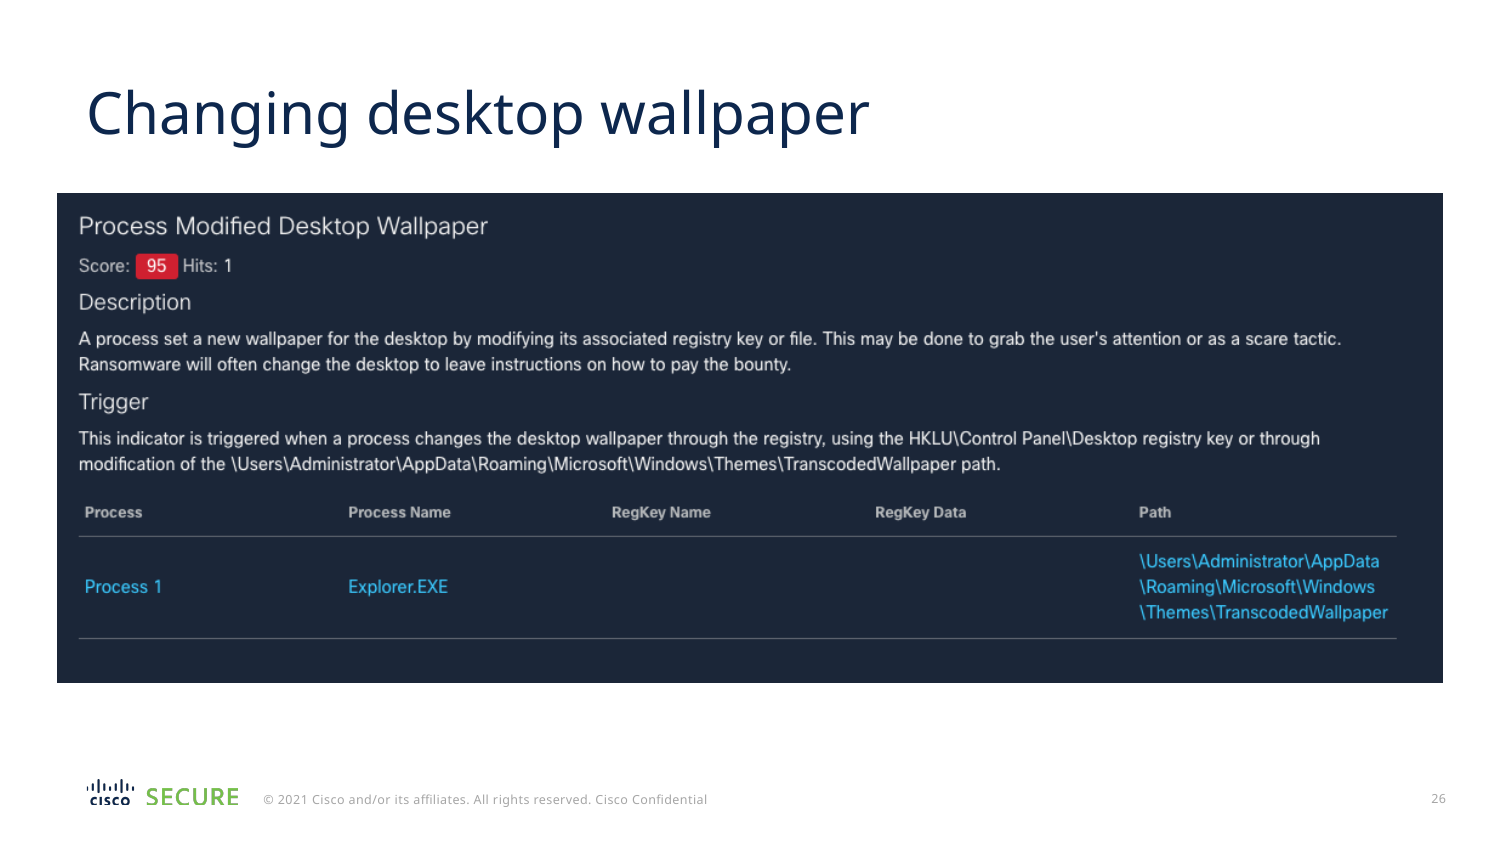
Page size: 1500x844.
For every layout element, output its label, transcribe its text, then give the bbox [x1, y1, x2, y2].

picture [57, 193, 1443, 683]
title Changing desktop wallpaper [71, 55, 1441, 176]
